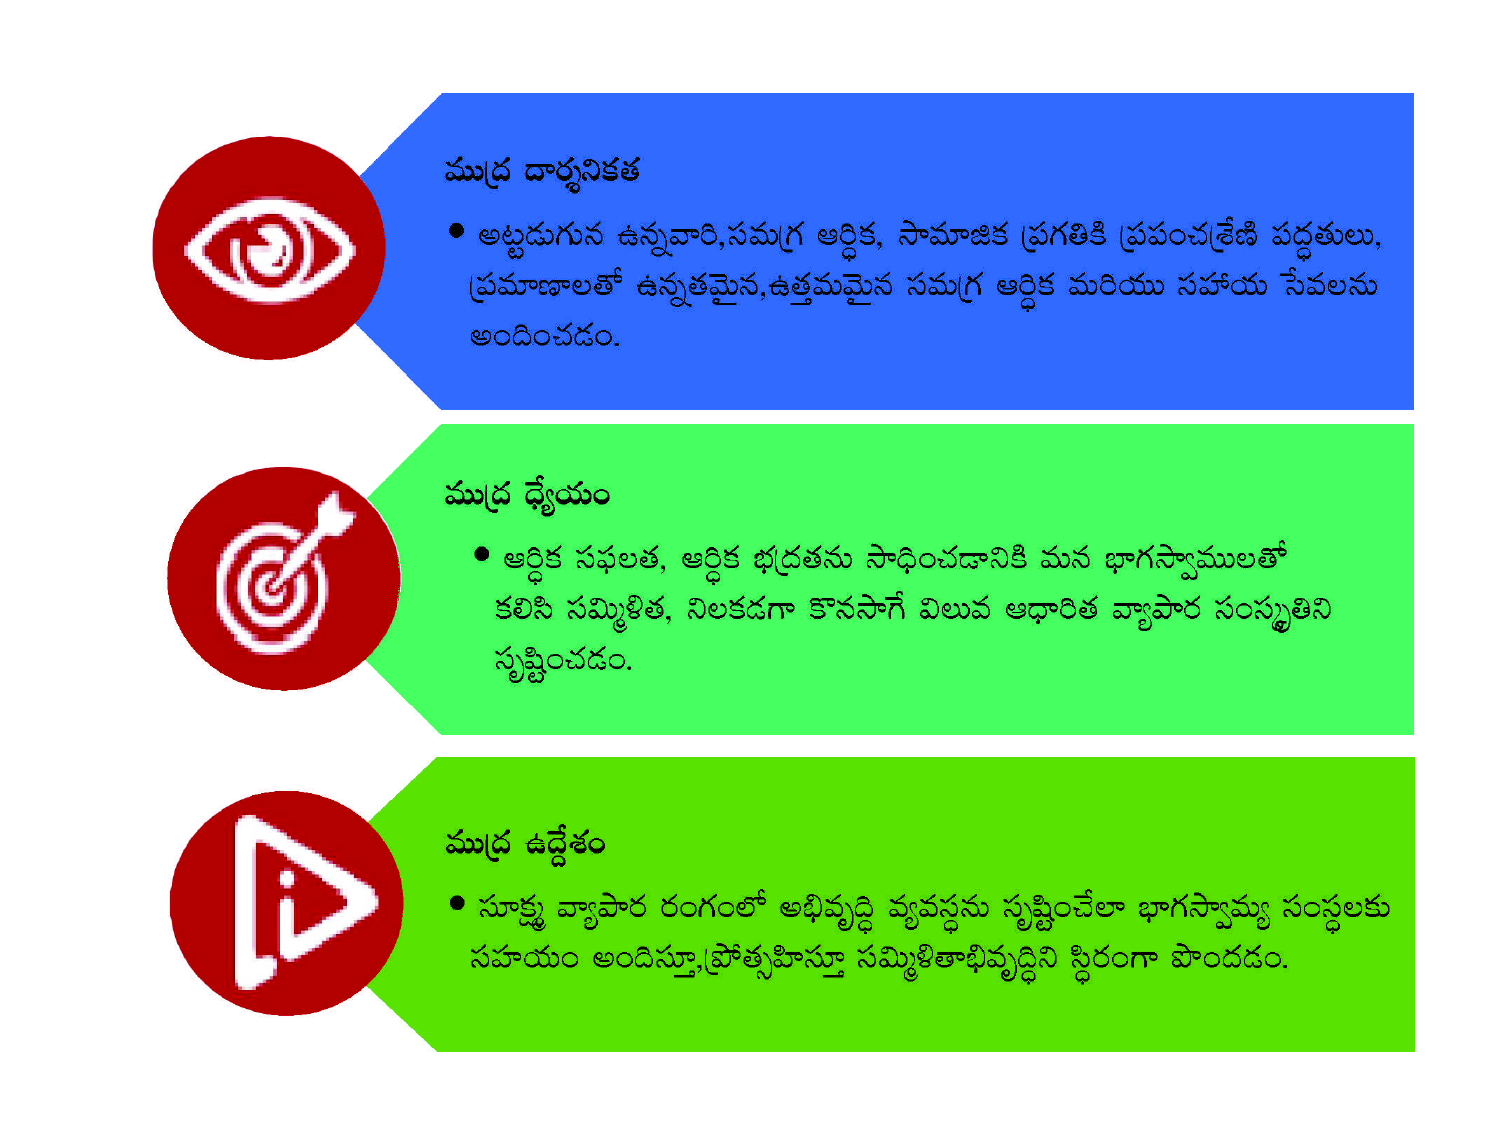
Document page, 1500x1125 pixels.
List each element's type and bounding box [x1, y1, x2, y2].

picture [151, 92, 1415, 1052]
